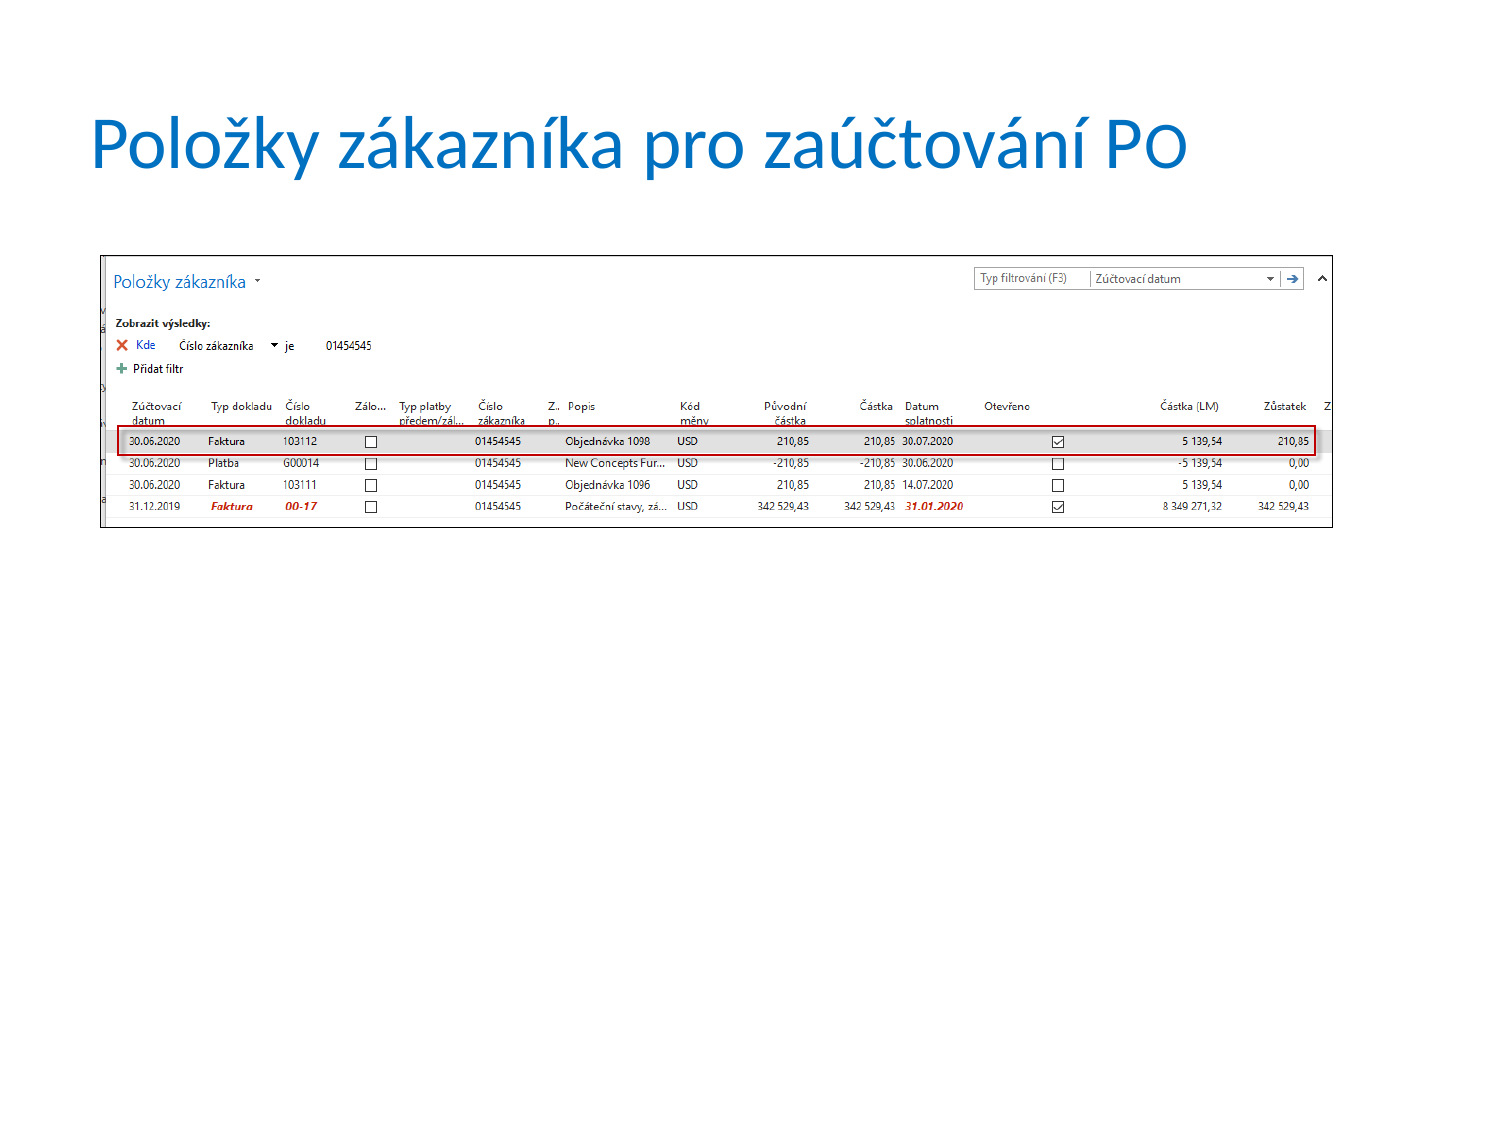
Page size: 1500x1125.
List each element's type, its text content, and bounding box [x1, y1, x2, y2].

picture [100, 255, 1333, 528]
title Položky zákazníka pro zaúčtování PO [75, 45, 1425, 233]
